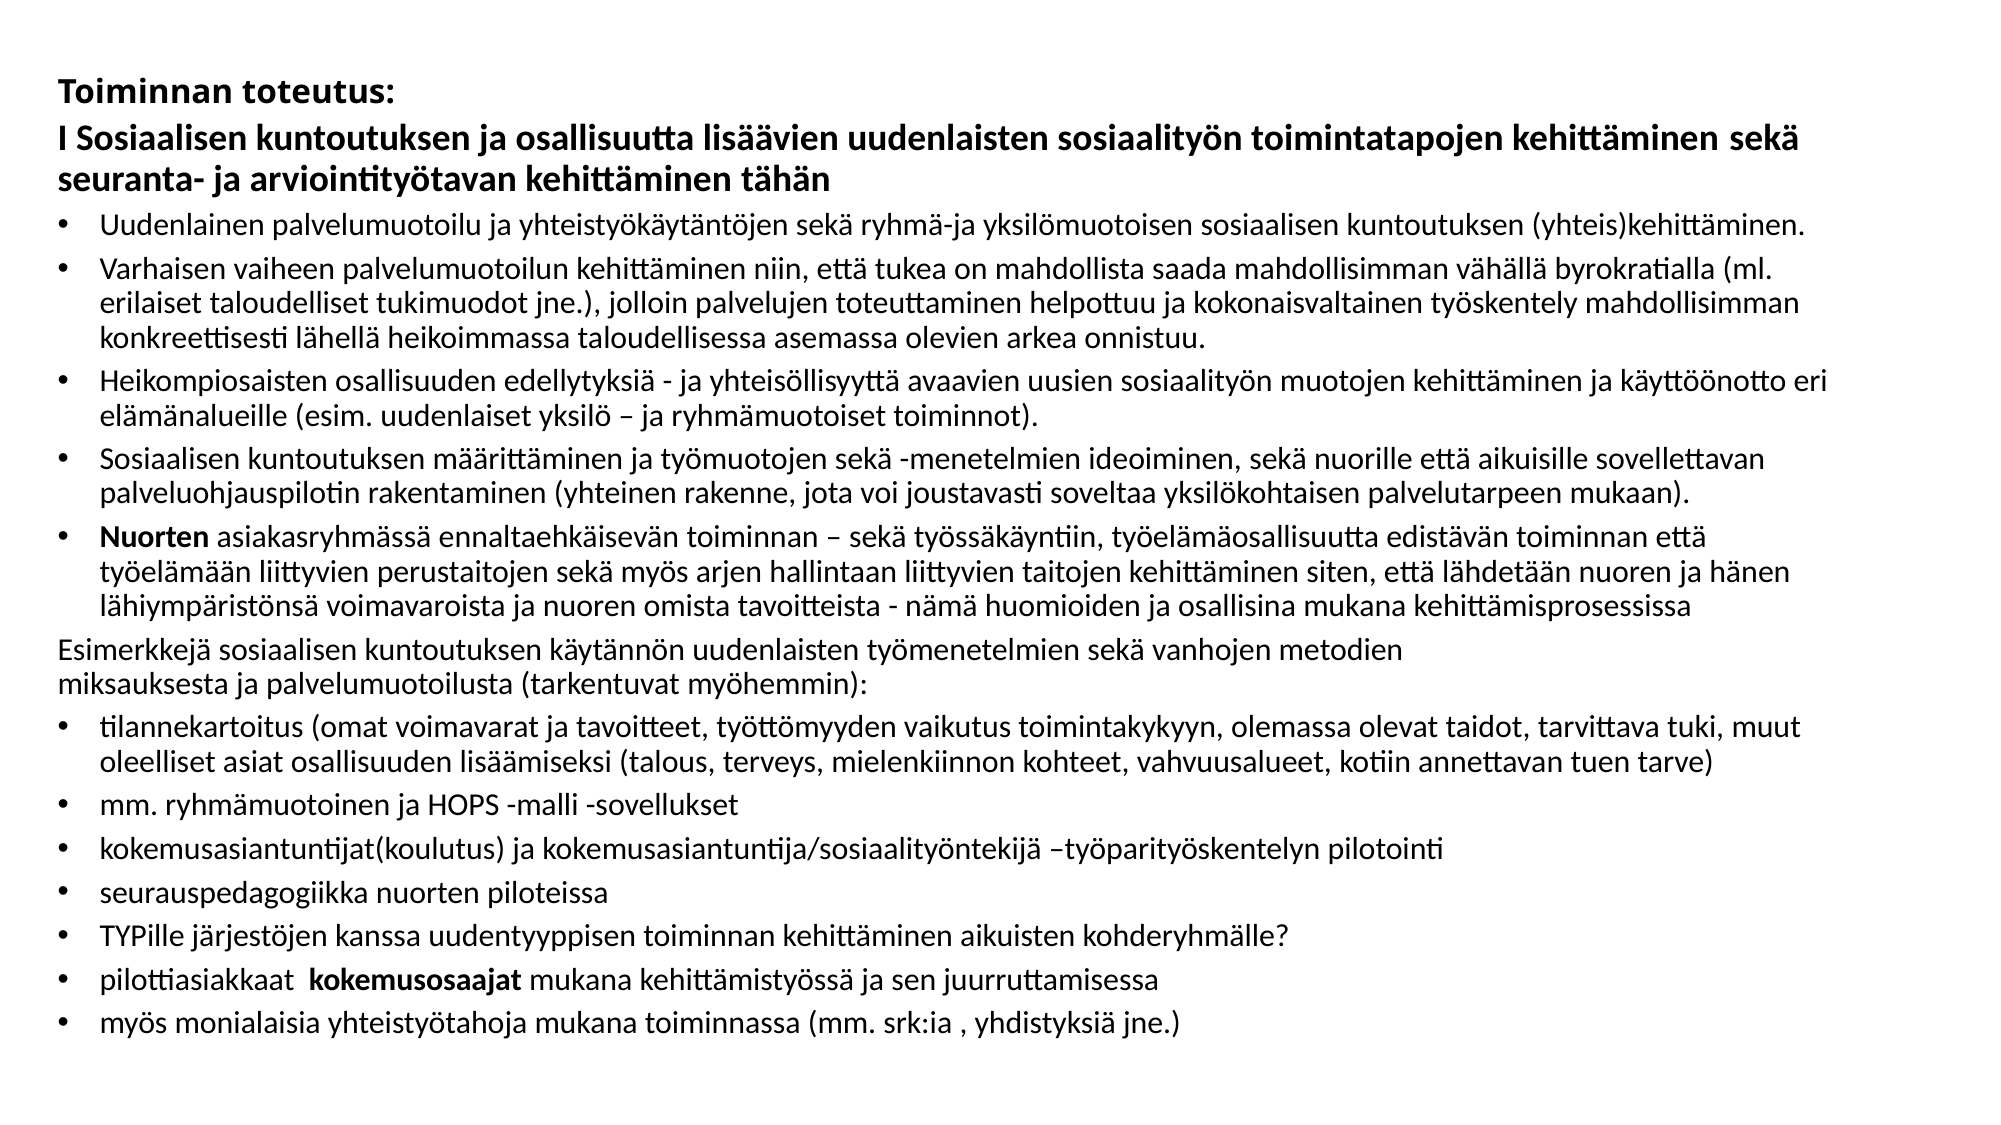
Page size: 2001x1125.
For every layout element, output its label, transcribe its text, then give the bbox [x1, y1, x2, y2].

title Toiminnan toteutus: [42, 59, 1863, 110]
list I Sosiaalisen kuntoutuksen ja osallisuutta lisäävien uudenlaisten sosiaalityön toimintatapojen kehittäminen sekä seuranta- ja arviointityötavan kehittäminen tähän Uudenlainen palvelumuotoilu ja yhteistyökäytäntöjen sekä ryhmä-ja yksilömuotoisen sosiaalisen kuntoutuksen (yhteis)kehittäminen. Varhaisen vaiheen palvelumuotoilun kehittäminen niin, että tukea on mahdollista saada mahdollisimman vähällä byrokratialla (ml. erilaiset taloudelliset tukimuodot jne.), jolloin palvelujen toteuttaminen helpottuu ja kokonaisvaltainen työskentely mahdollisimman konkreettisesti lähellä heikoimmassa taloudellisessa asemassa olevien arkea onnistuu. Heikompiosaisten osallisuuden edellytyksiä - ja yhteisöllisyyttä avaavien uusien sosiaalityön muotojen kehittäminen ja käyttöönotto eri elämänalueille (esim. uudenlaiset yksilö – ja ryhmämuotoiset toiminnot). Sosiaalisen kuntoutuksen määrittäminen ja työmuotojen sekä -menetelmien ideoiminen, sekä nuorille että aikuisille sovellettavan palveluohjauspilotin rakentaminen (yhteinen rakenne, jota voi joustavasti soveltaa yksilökohtaisen palvelutarpeen mukaan). Nuorten asiakasryhmässä ennaltaehkäisevän toiminnan – sekä työssäkäyntiin, työelämäosallisuutta edistävän toiminnan että työelämään liittyvien perustaitojen sekä myös arjen hallintaan liittyvien taitojen kehittäminen siten, että lähdetään nuoren ja hänen lähiympäristönsä voimavaroista ja nuoren omista tavoitteista - nämä huomioiden ja osallisina mukana kehittämisprosessissa Esimerkkejä sosiaalisen kuntoutuksen käytännön uudenlaisten työmenetelmien sekä vanhojen metodien miksauksesta ja palvelumuotoilusta (tarkentuvat myöhemmin): tilannekartoitus (omat voimavarat ja tavoitteet, työttömyyden vaikutus toimintakykyyn, olemassa olevat taidot, tarvittava tuki, muut oleelliset asiat osallisuuden lisäämiseksi (talous, terveys, mielenkiinnon kohteet, vahvuusalueet, kotiin annettavan tuen tarve) mm. ryhmämuotoinen ja HOPS -malli -sovellukset kokemusasiantuntijat(koulutus) ja kokemusasiantuntija/sosiaalityöntekijä –työparityöskentelyn pilotointi seurauspedagogiikka nuorten piloteissa TYPille järjestöjen kanssa uudentyyppisen toiminnan kehittäminen aikuisten kohderyhmälle? pilottiasiakkaat kokemusosaajat mukana kehittämistyössä ja sen juurruttamisessa myös monialaisia yhteistyötahoja mukana toiminnassa (mm. srk:ia , yhdistyksiä jne.) [42, 110, 1863, 1080]
